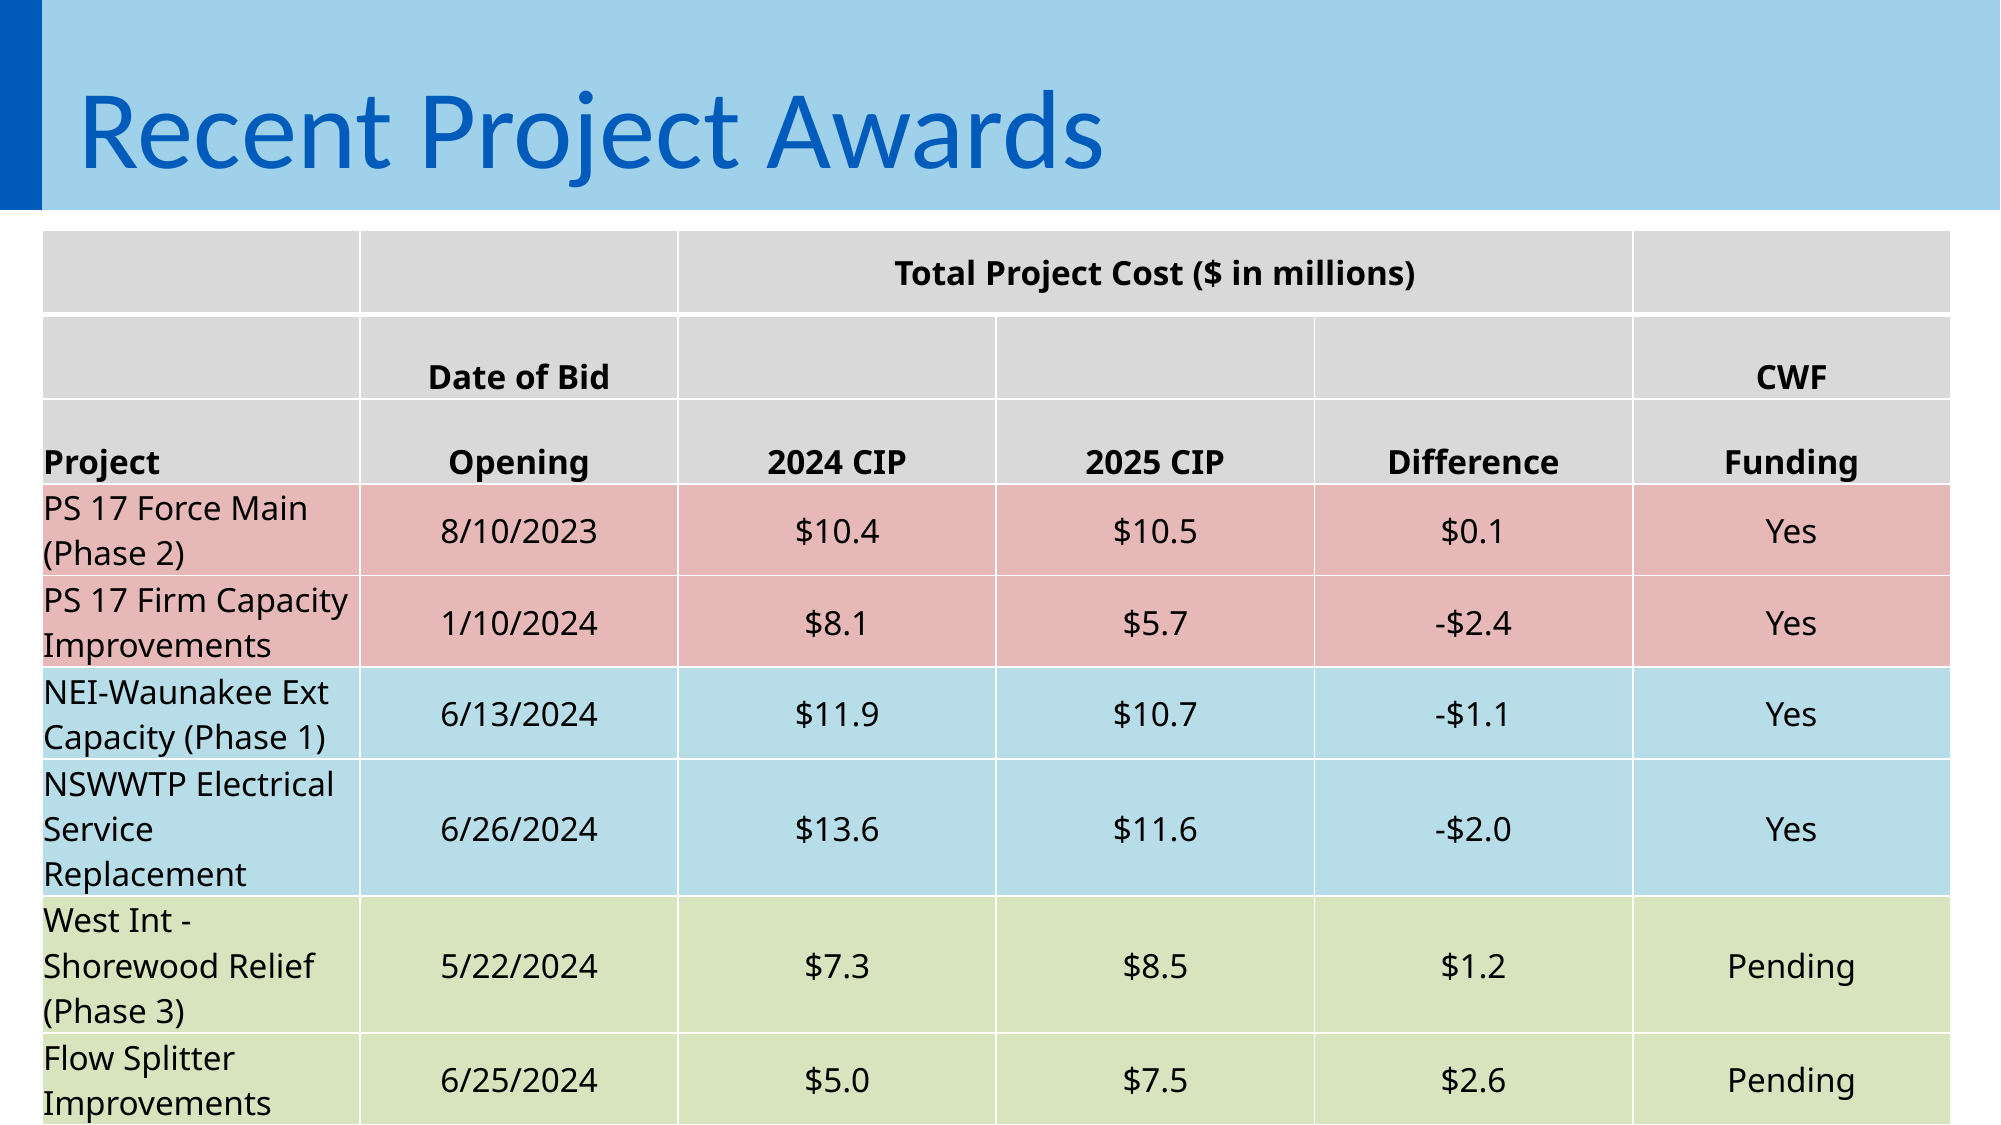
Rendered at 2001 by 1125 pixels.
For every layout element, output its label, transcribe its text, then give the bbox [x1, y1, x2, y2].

table_cell 6/25/2024 [361, 1034, 677, 1124]
table_cell 5/22/2024 [361, 897, 677, 1032]
table_cell CWF [1634, 317, 1950, 398]
table_cell PS 17 Firm Capacity Improvements [43, 576, 359, 666]
table_cell -$2.0 [1315, 760, 1632, 895]
table_cell Pending [1634, 897, 1950, 1032]
table_cell Project [43, 400, 359, 483]
table_cell $10.4 [679, 485, 995, 575]
table_cell PS 17 Force Main (Phase 2) [43, 485, 359, 575]
table_cell Opening [361, 400, 677, 483]
table_cell NSWWTP Electrical Service Replacement [43, 760, 359, 895]
table_cell 6/26/2024 [361, 760, 677, 895]
table_cell 2024 CIP [679, 400, 995, 483]
table_cell Flow Splitter Improvements [43, 1034, 359, 1124]
table_cell $5.7 [997, 576, 1314, 666]
table_cell NEI-Waunakee Ext Capacity (Phase 1) [43, 668, 359, 758]
table_cell $7.5 [997, 1034, 1314, 1124]
table_cell [43, 317, 359, 398]
table_header [361, 231, 677, 312]
table_cell 1/10/2024 [361, 576, 677, 666]
table_cell 8/10/2023 [361, 485, 677, 575]
table_cell Yes [1634, 485, 1950, 575]
table_cell $1.2 [1315, 897, 1632, 1032]
table_cell $7.3 [679, 897, 995, 1032]
table_cell [679, 317, 995, 398]
table_cell Funding [1634, 400, 1950, 483]
table_cell 6/13/2024 [361, 668, 677, 758]
table_cell $8.5 [997, 897, 1314, 1032]
text_box Recent Project Awards [64, 48, 1499, 229]
table_cell Yes [1634, 576, 1950, 666]
table_cell Yes [1634, 668, 1950, 758]
text_box [44, 0, 2000, 212]
table_cell [1315, 317, 1632, 398]
table_cell -$1.1 [1315, 668, 1632, 758]
table_cell West Int - Shorewood Relief (Phase 3) [43, 897, 359, 1032]
table_cell Difference [1315, 400, 1632, 483]
table_cell [997, 317, 1314, 398]
table_cell $10.5 [997, 485, 1314, 575]
table_cell Date of Bid [361, 317, 677, 398]
table_cell $2.6 [1315, 1034, 1632, 1124]
table_header [43, 231, 359, 312]
table_cell $0.1 [1315, 485, 1632, 575]
table_cell $8.1 [679, 576, 995, 666]
table_header [1634, 231, 1950, 312]
table_header Total Project Cost ($ in millions) [679, 231, 1632, 312]
table_cell $13.6 [679, 760, 995, 895]
table_cell $5.0 [679, 1034, 995, 1124]
table_cell $11.6 [997, 760, 1314, 895]
table_cell 2025 CIP [997, 400, 1314, 483]
text_box [0, 0, 44, 212]
table_cell -$2.4 [1315, 576, 1632, 666]
table_cell Pending [1634, 1034, 1950, 1124]
table_cell $10.7 [997, 668, 1314, 758]
table_cell $11.9 [679, 668, 995, 758]
table_cell Yes [1634, 760, 1950, 895]
